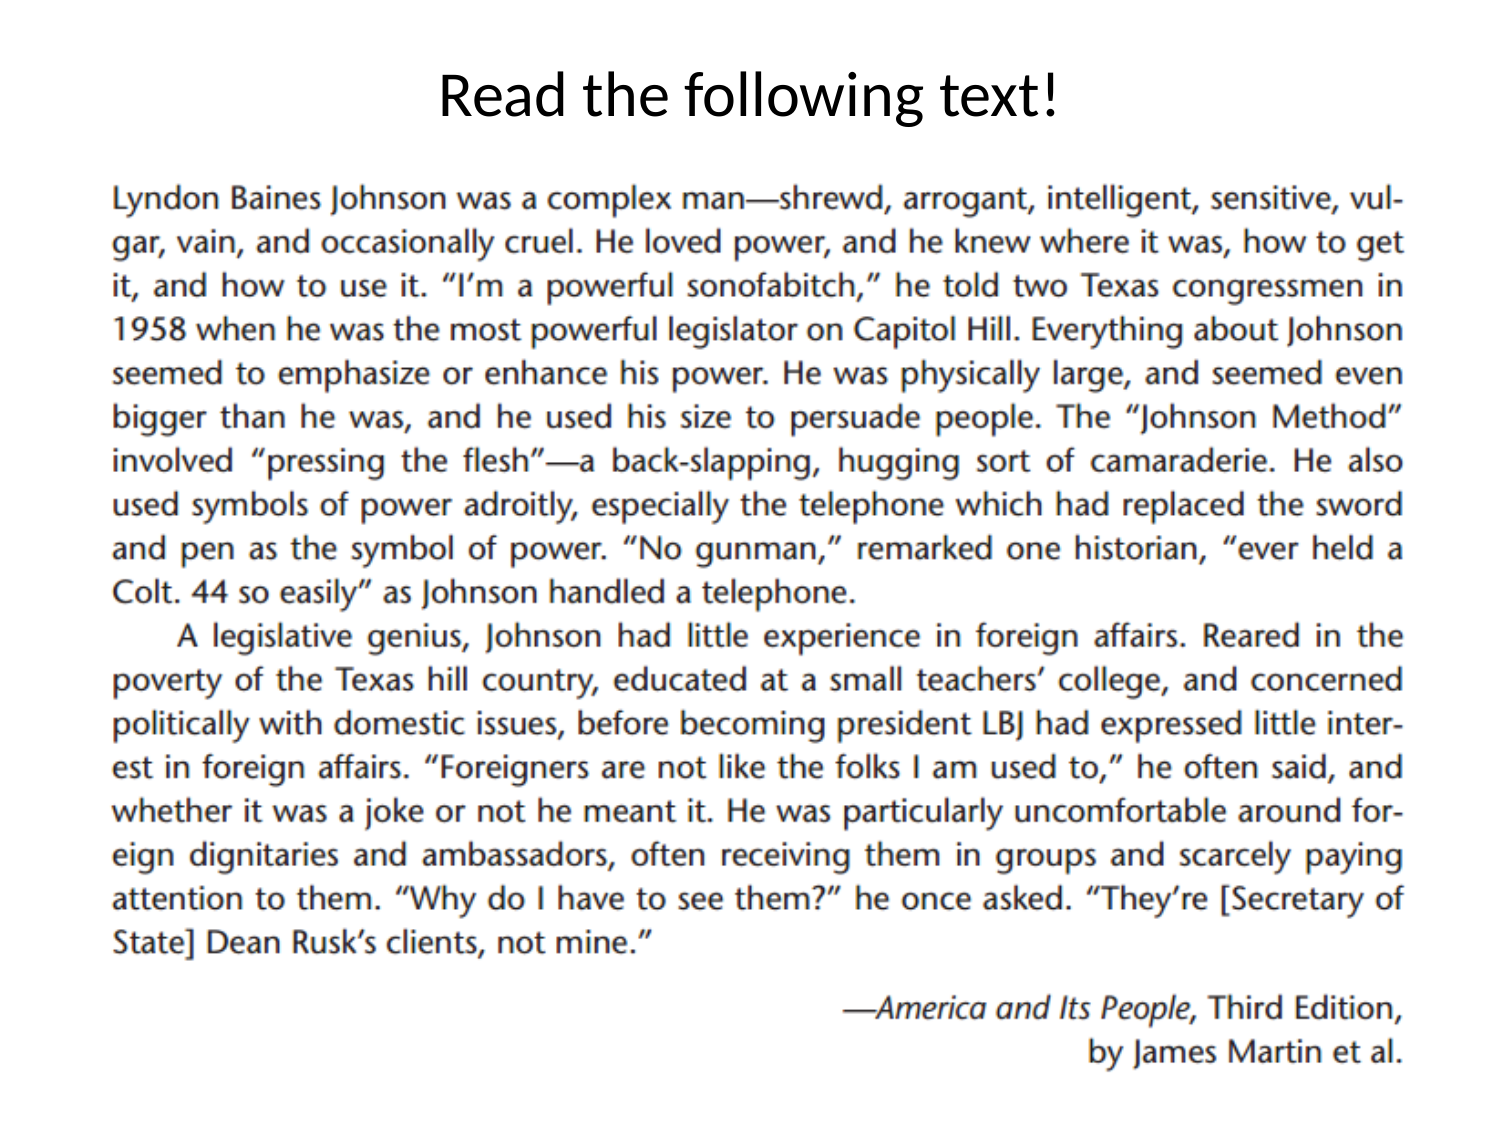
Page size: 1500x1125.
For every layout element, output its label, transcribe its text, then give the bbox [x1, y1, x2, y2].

picture [62, 174, 1443, 1122]
title Read the following text! [75, 45, 1425, 138]
